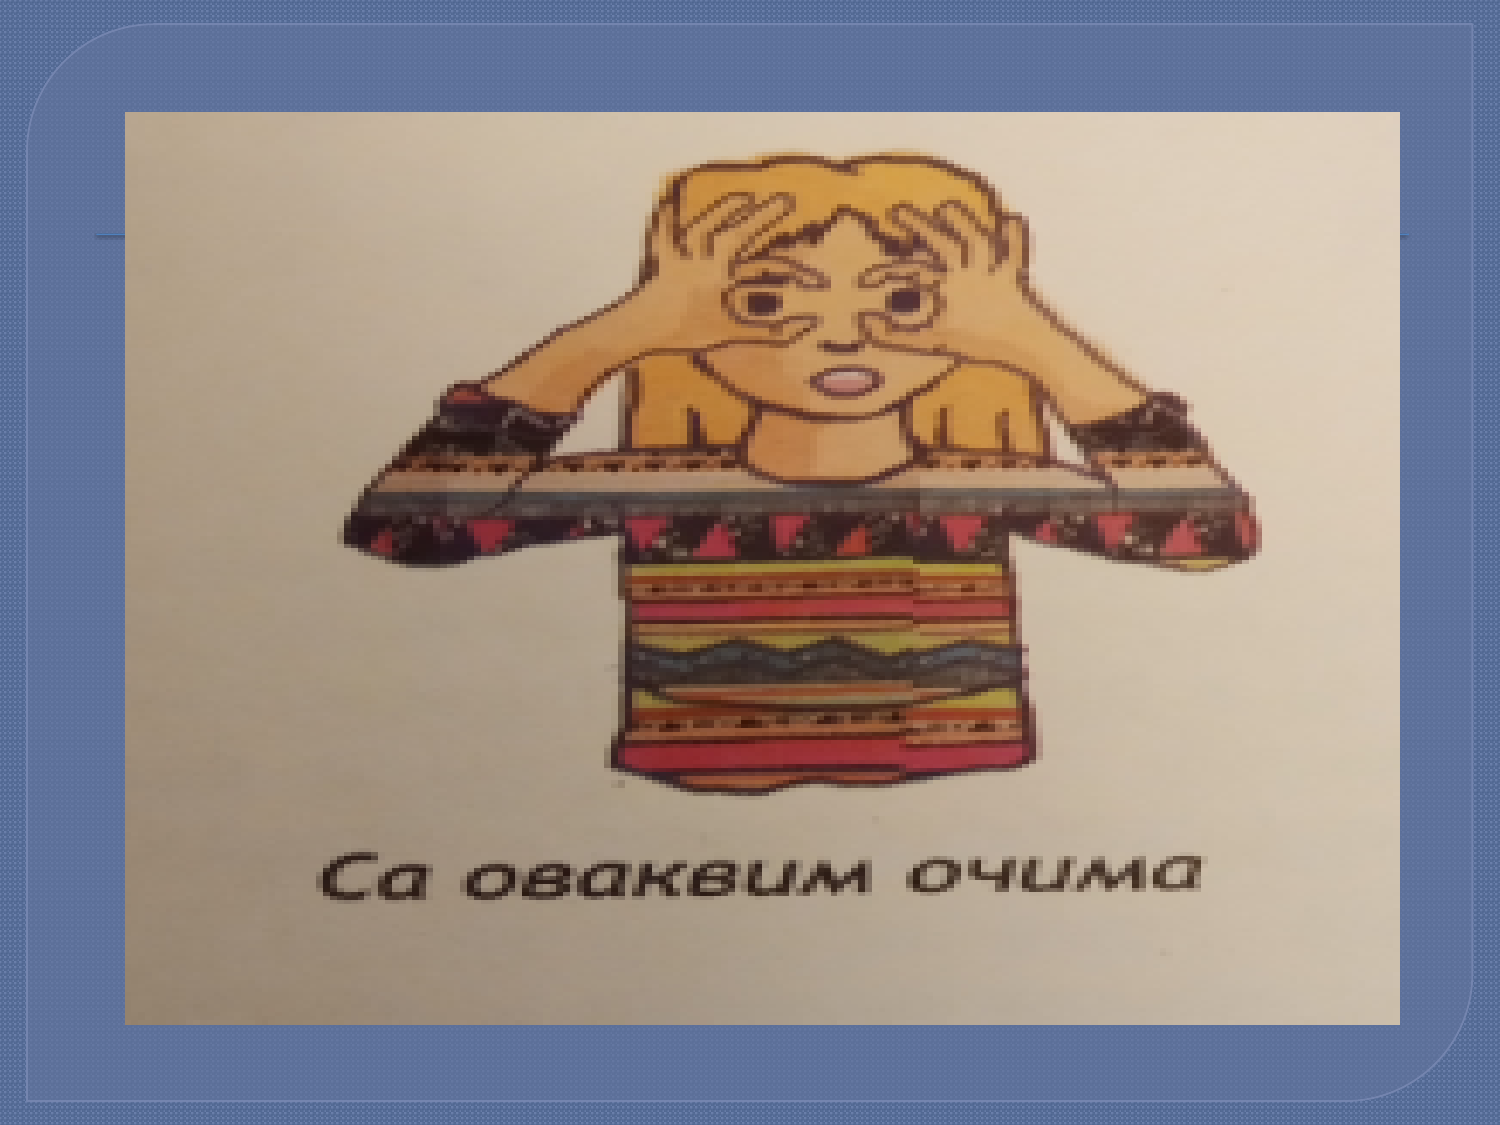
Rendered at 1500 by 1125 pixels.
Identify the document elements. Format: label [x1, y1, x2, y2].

list [124, 112, 1401, 1026]
